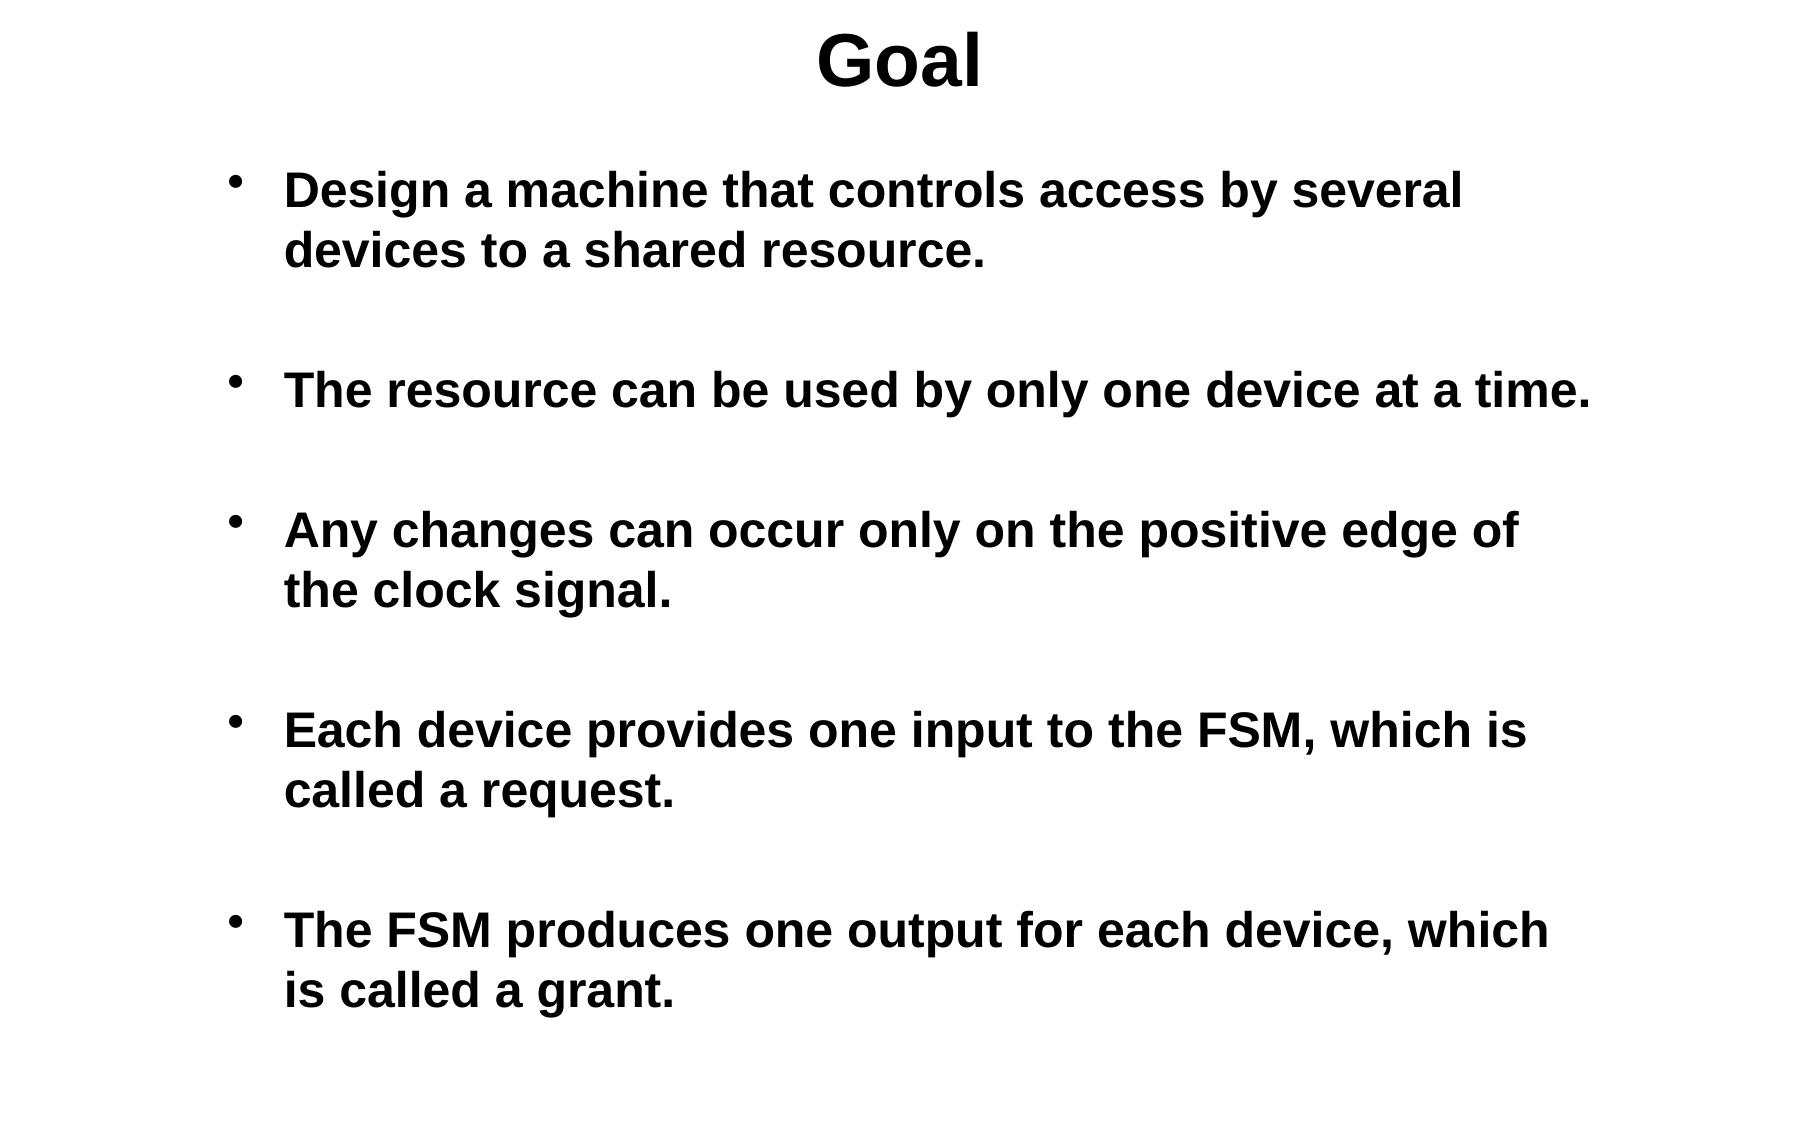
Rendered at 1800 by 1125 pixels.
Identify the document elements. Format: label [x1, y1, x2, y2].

list [212, 149, 1613, 1075]
title [150, 0, 1650, 113]
